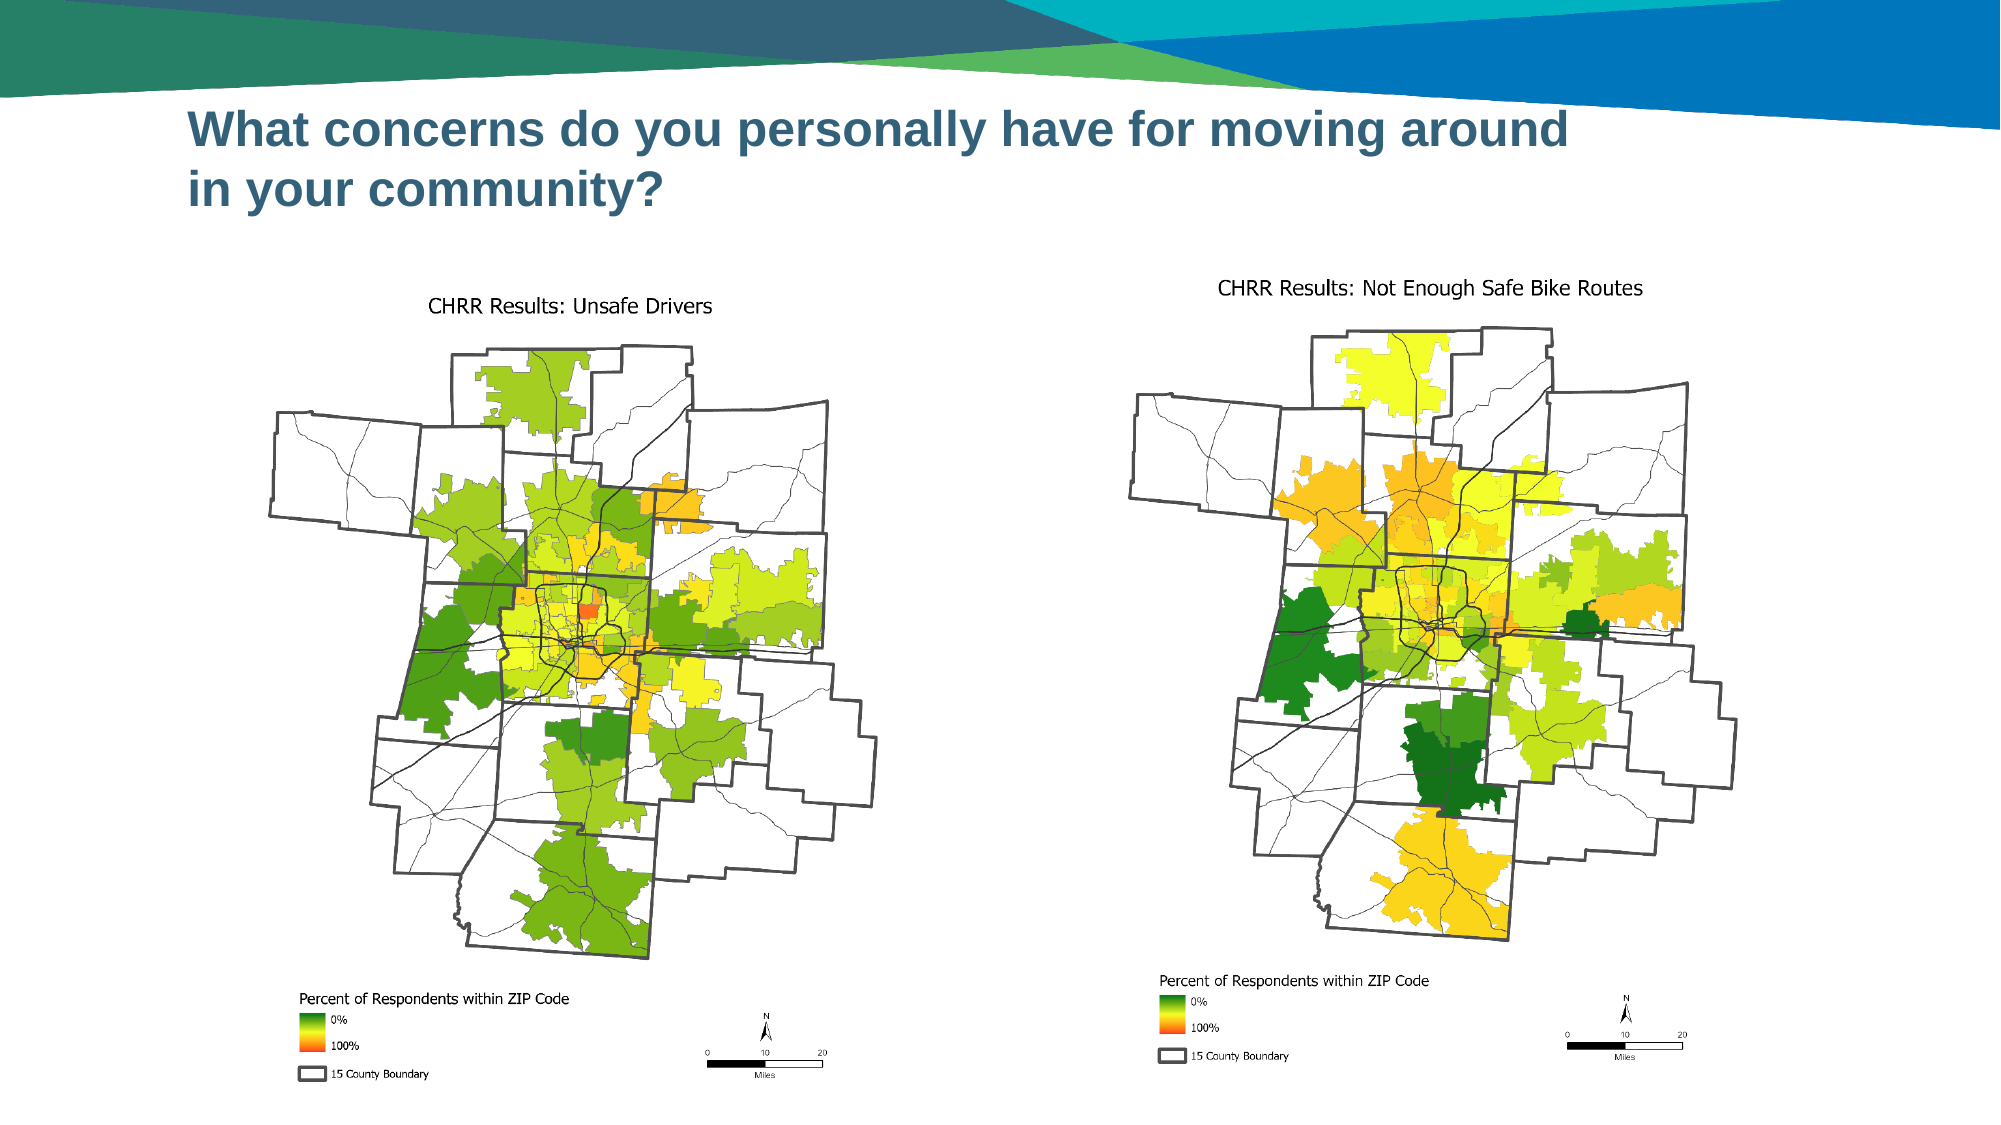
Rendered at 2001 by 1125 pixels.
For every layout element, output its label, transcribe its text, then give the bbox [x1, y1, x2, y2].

title What concerns do you personally have for moving around in your community? [172, 89, 1633, 247]
picture [0, 0, 2000, 1125]
